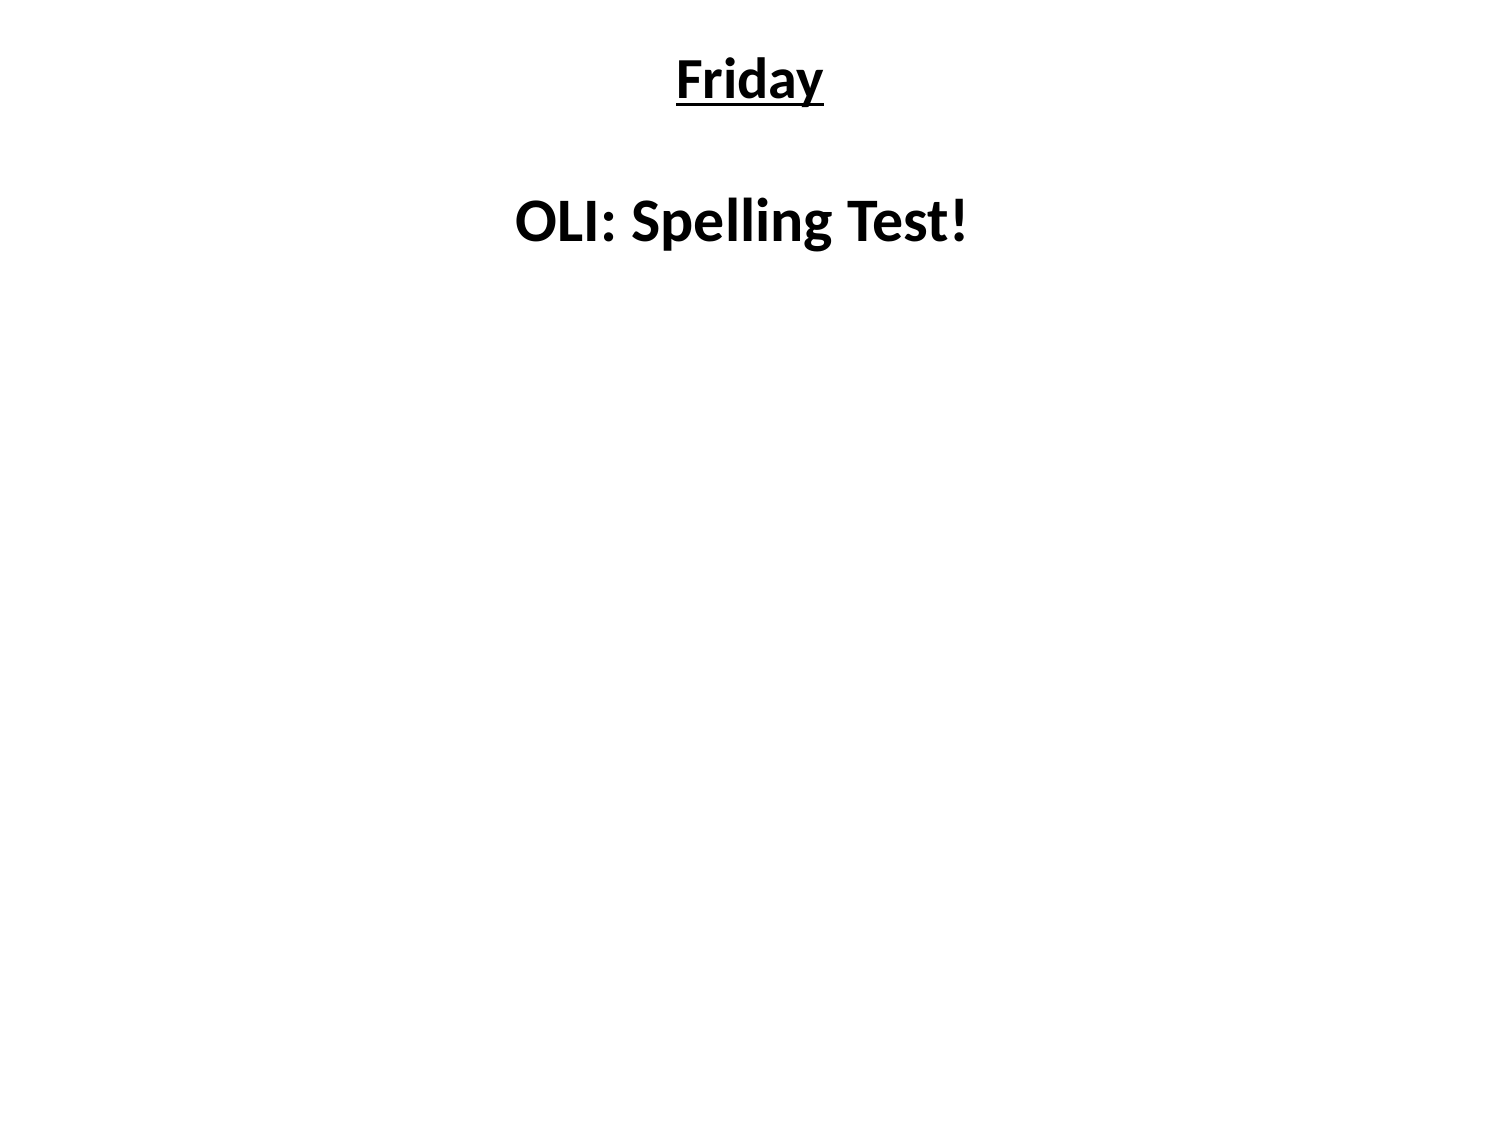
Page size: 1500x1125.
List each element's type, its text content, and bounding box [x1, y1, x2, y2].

title Friday OLI: Spelling Test! [75, 31, 1425, 477]
